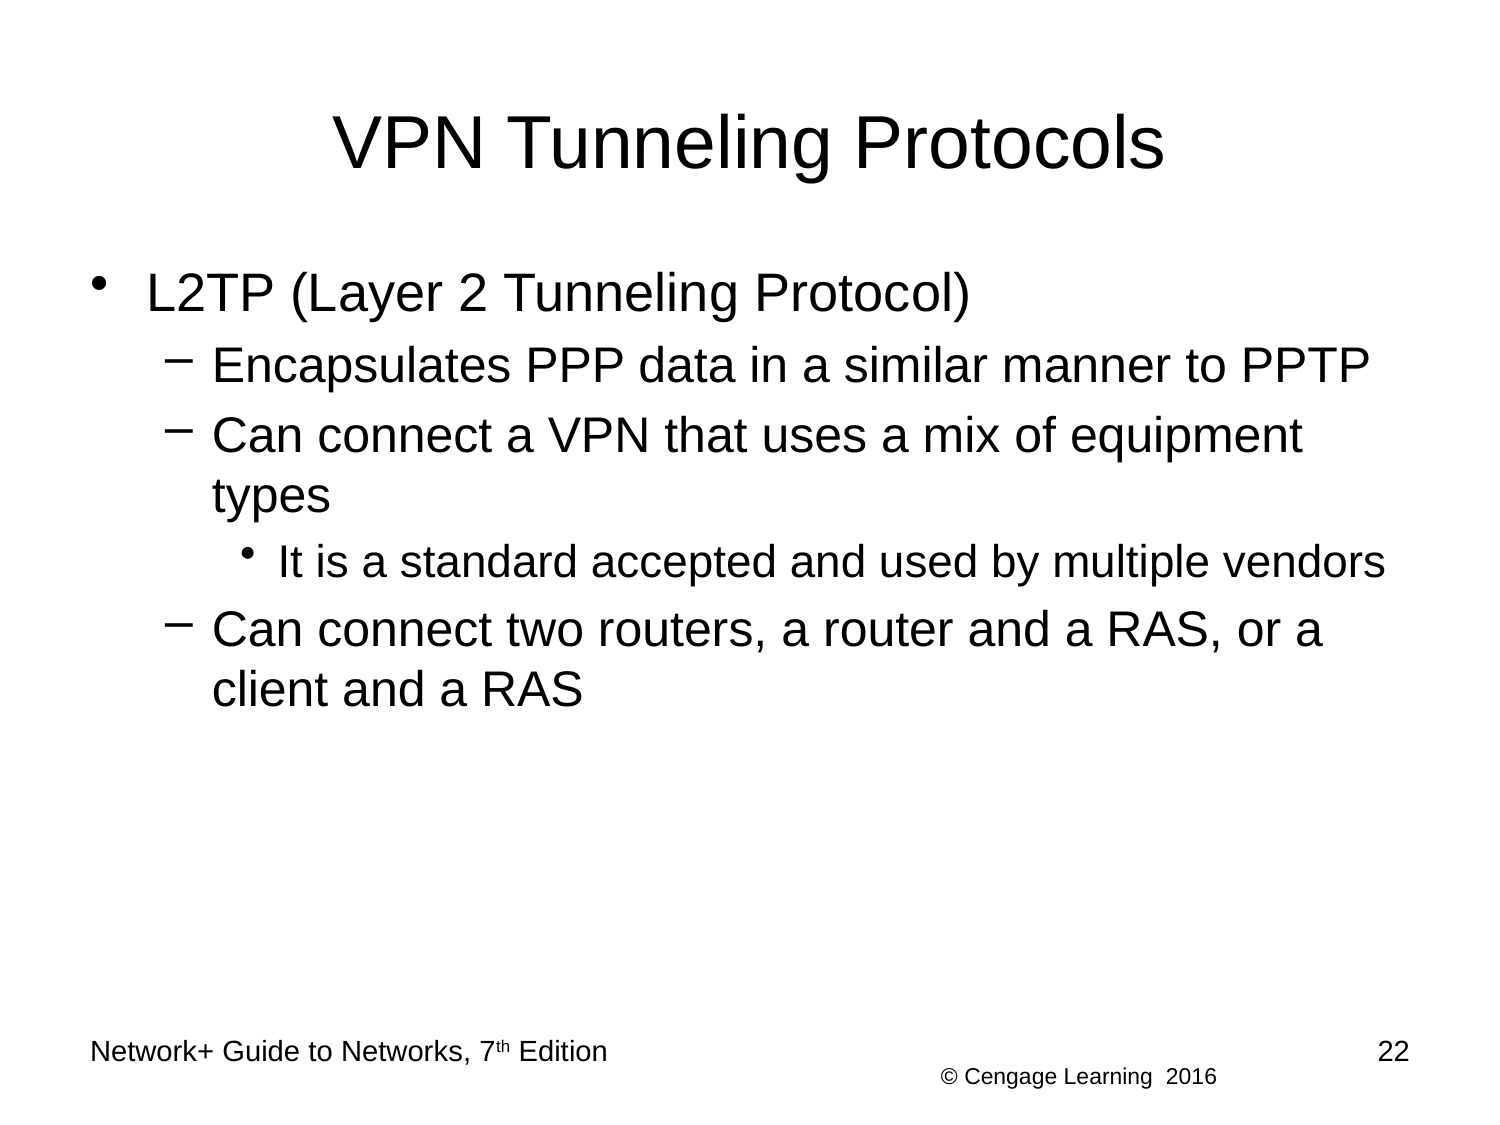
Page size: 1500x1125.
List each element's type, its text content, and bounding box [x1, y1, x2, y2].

slide_number 22 [1312, 1024, 1426, 1103]
title VPN Tunneling Protocols [75, 45, 1425, 233]
footer Network+ Guide to Networks, 7th Edition [74, 1024, 713, 1103]
list L2TP (Layer 2 Tunneling Protocol) Encapsulates PPP data in a similar manner to PPTP Can connect a VPN that uses a mix of equipment types It is a standard accepted and used by multiple vendors Can connect two routers, a router and a RAS, or a client and a RAS [75, 249, 1425, 993]
